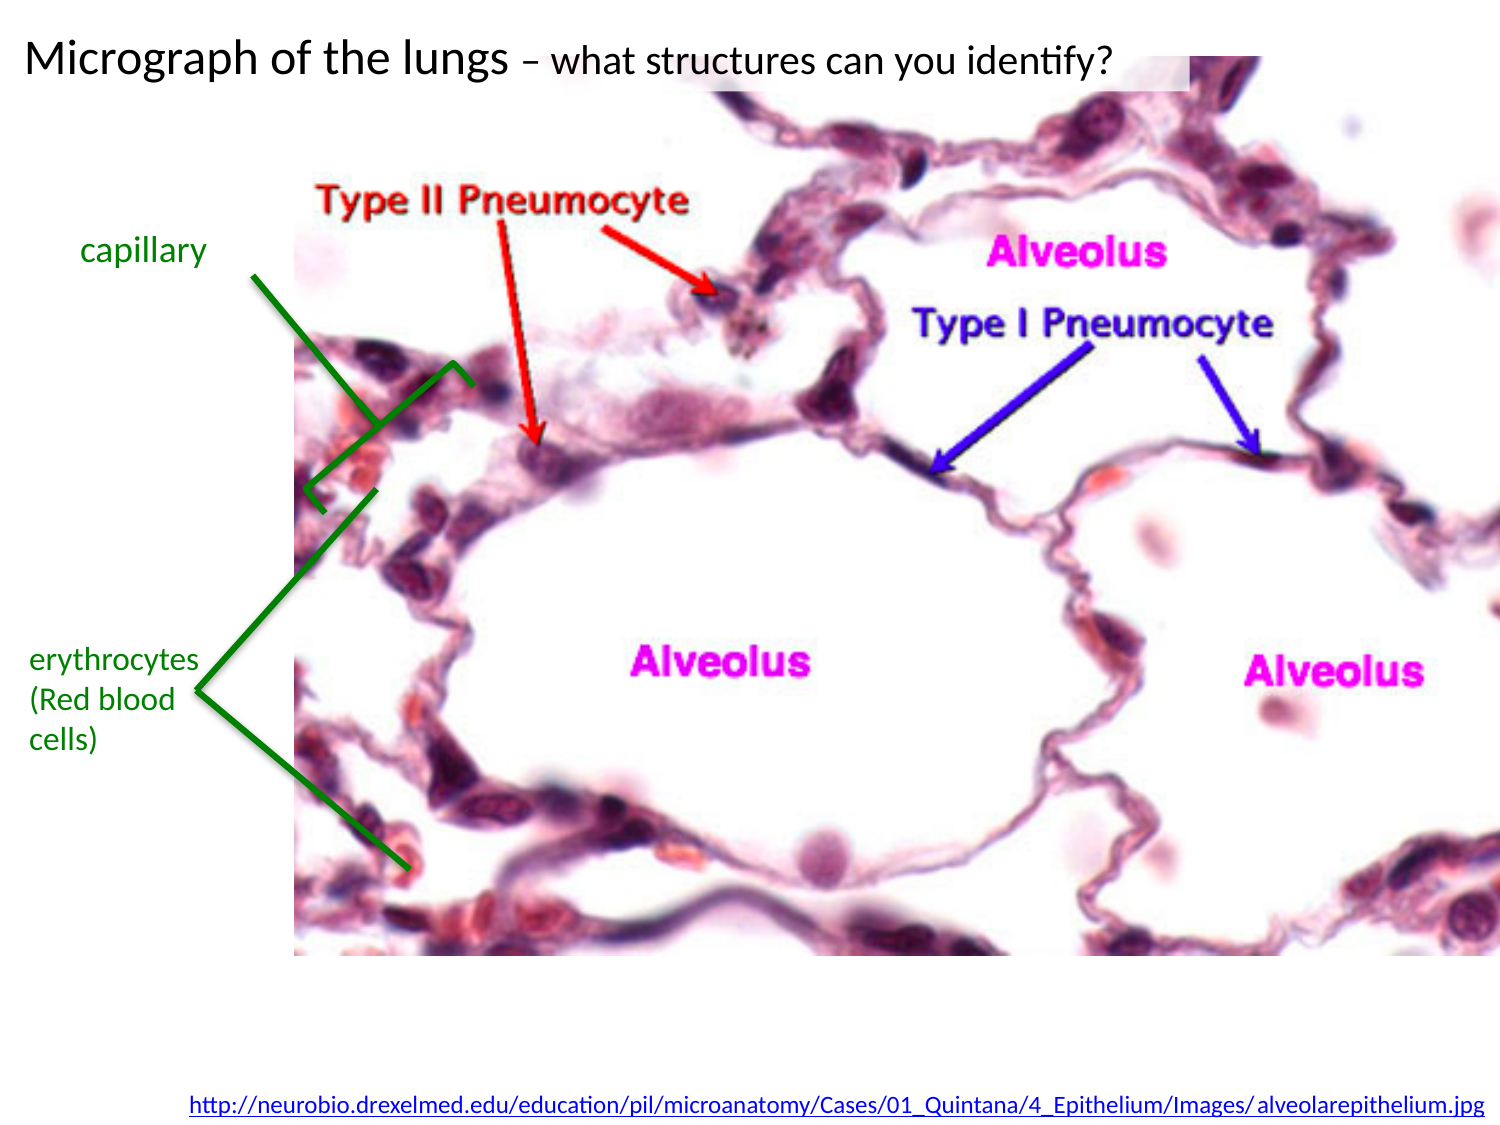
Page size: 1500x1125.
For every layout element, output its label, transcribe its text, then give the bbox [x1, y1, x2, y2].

text_box capillary [65, 217, 289, 278]
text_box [195, 488, 377, 689]
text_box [196, 690, 410, 870]
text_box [252, 275, 377, 425]
text_box http://neurobio.drexelmed.edu/education/pil/microanatomy/Cases/01_Quintana/4_Epithelium/Images/alveolarepithelium.jpg [86, 1081, 1500, 1125]
text_box Micrograph of the lungs – what structures can you identify? [9, 16, 1190, 92]
picture [294, 56, 1500, 957]
text_box erythrocytes (Red blood cells) [14, 630, 190, 765]
